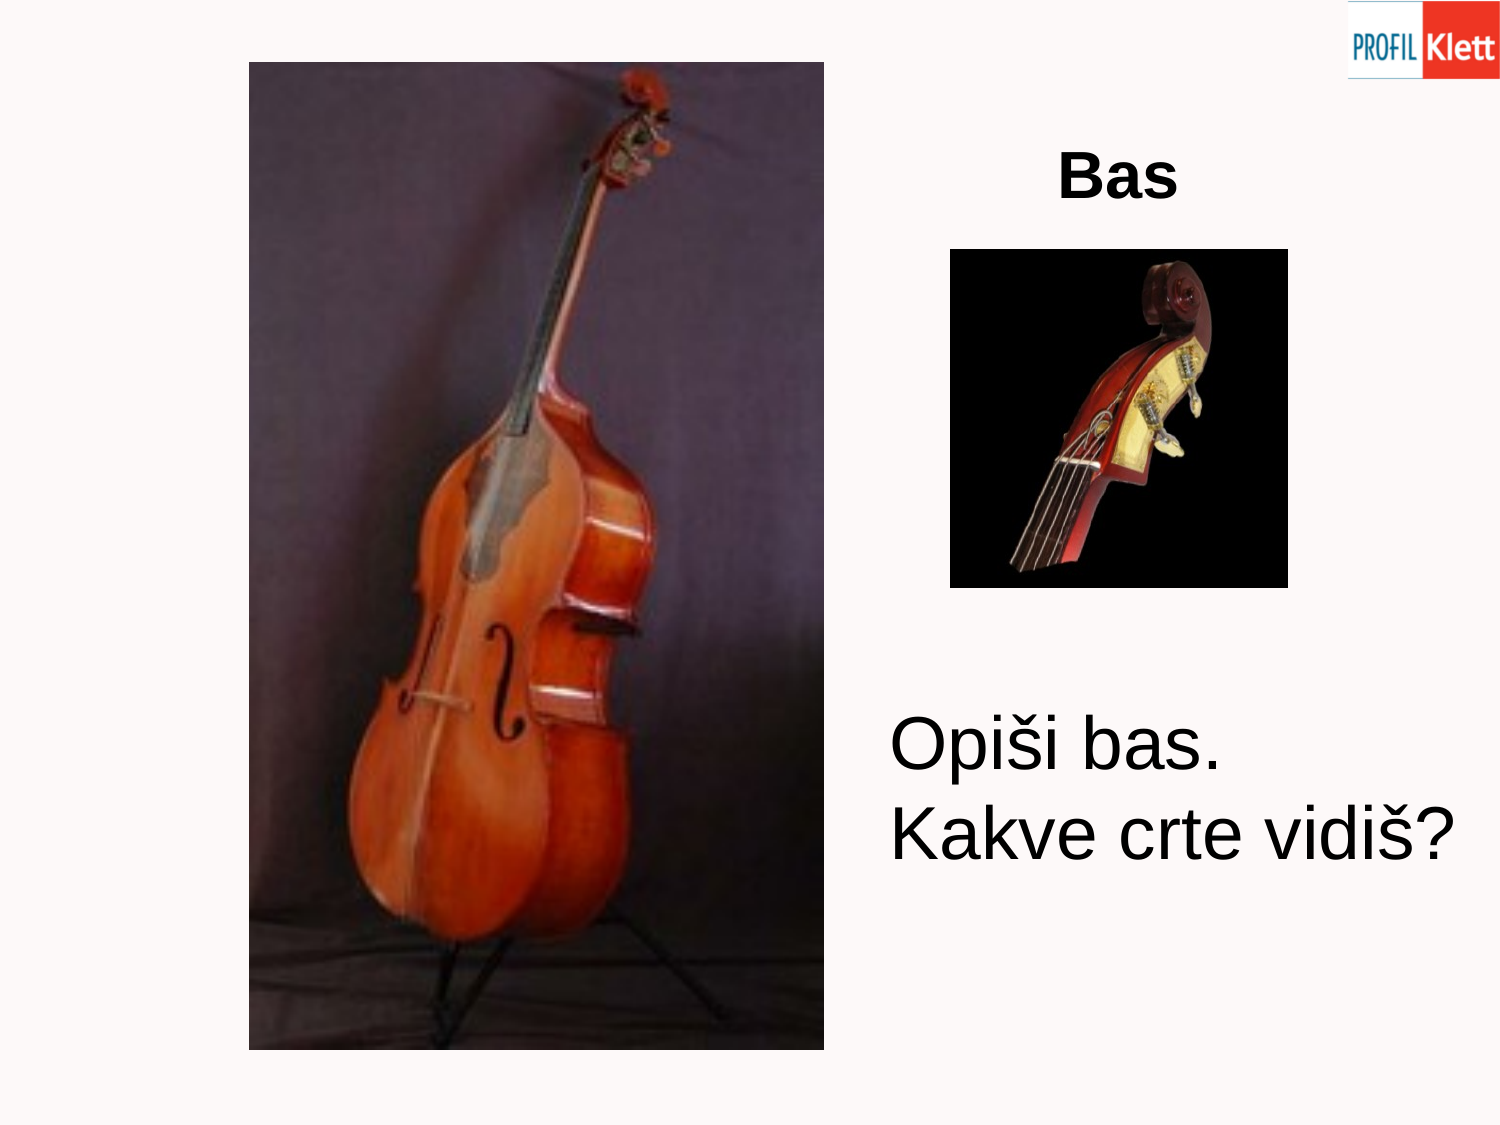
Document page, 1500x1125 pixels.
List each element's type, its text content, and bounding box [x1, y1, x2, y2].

text_box Bas [1042, 124, 1195, 220]
picture [0, 0, 1500, 1125]
text_box Opiši bas. Kakve crte vidiš? [874, 687, 1472, 883]
